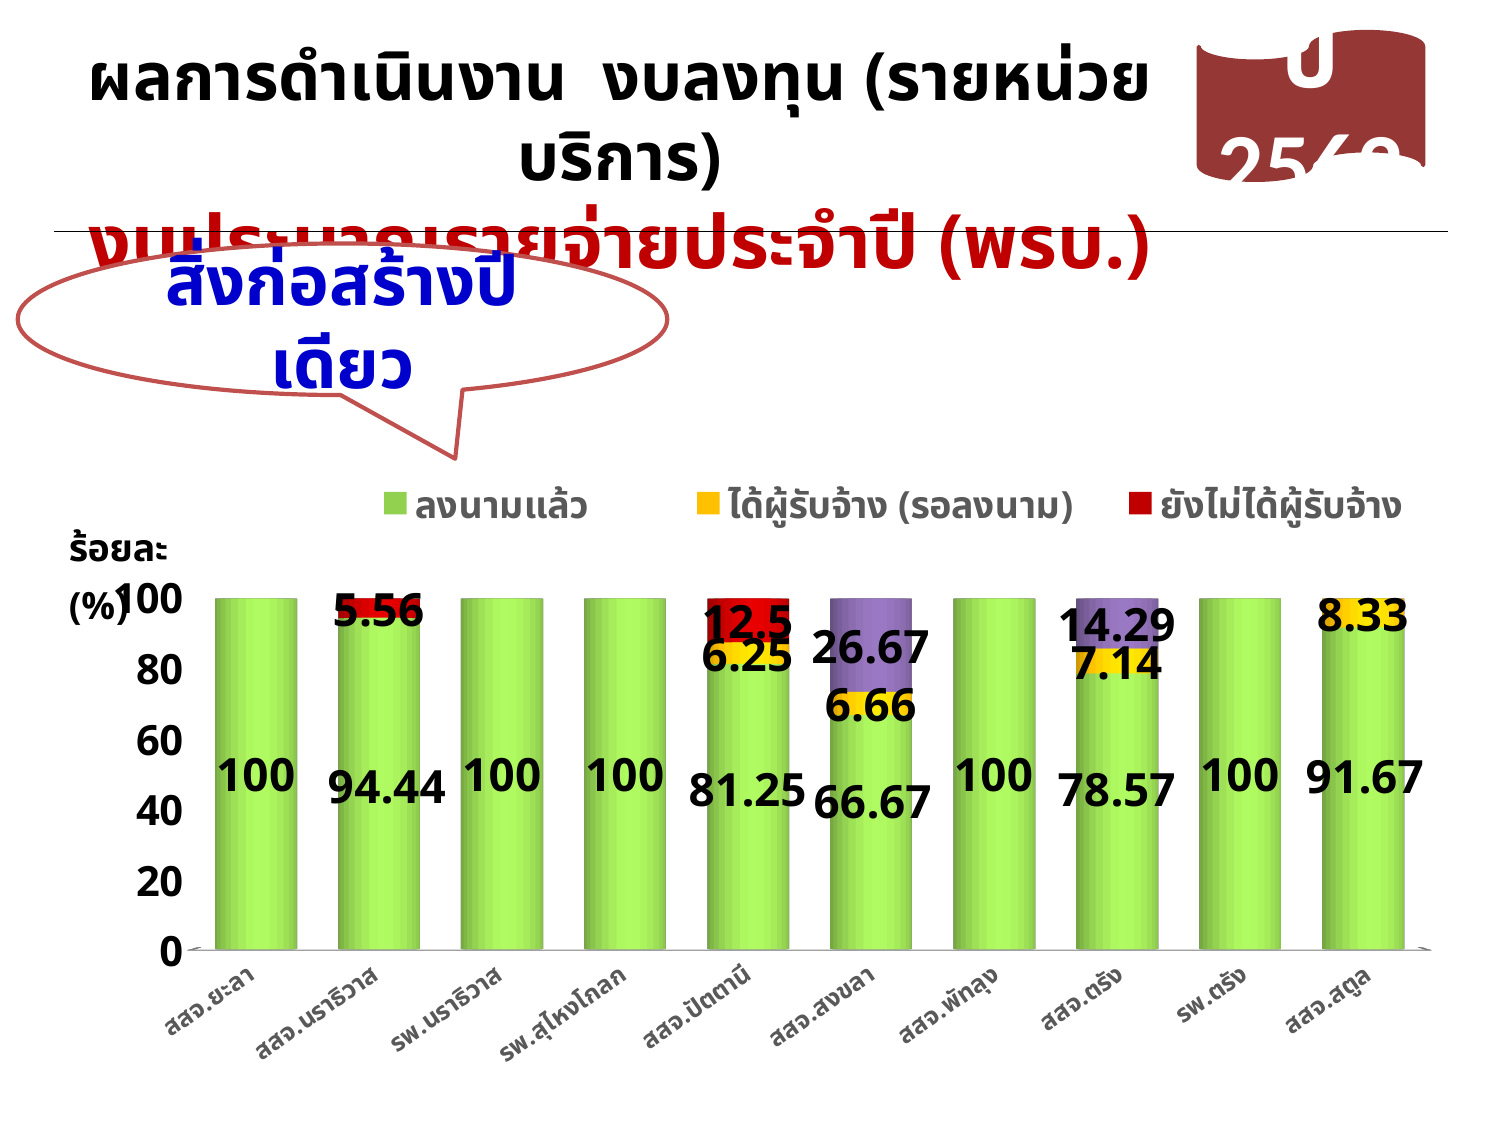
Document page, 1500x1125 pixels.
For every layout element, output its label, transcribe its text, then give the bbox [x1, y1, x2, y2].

text_box ผลการดำเนินงาน งบลงทุน (รายหน่วยบริการ) งบประมาณรายจ่ายประจำปี (พรบ.) [17, 26, 1223, 292]
chart [17, 373, 1471, 1089]
text_box ปี 2562 [1196, 29, 1426, 182]
text_box สิ่งก่อสร้างปีเดียว [15, 241, 670, 371]
